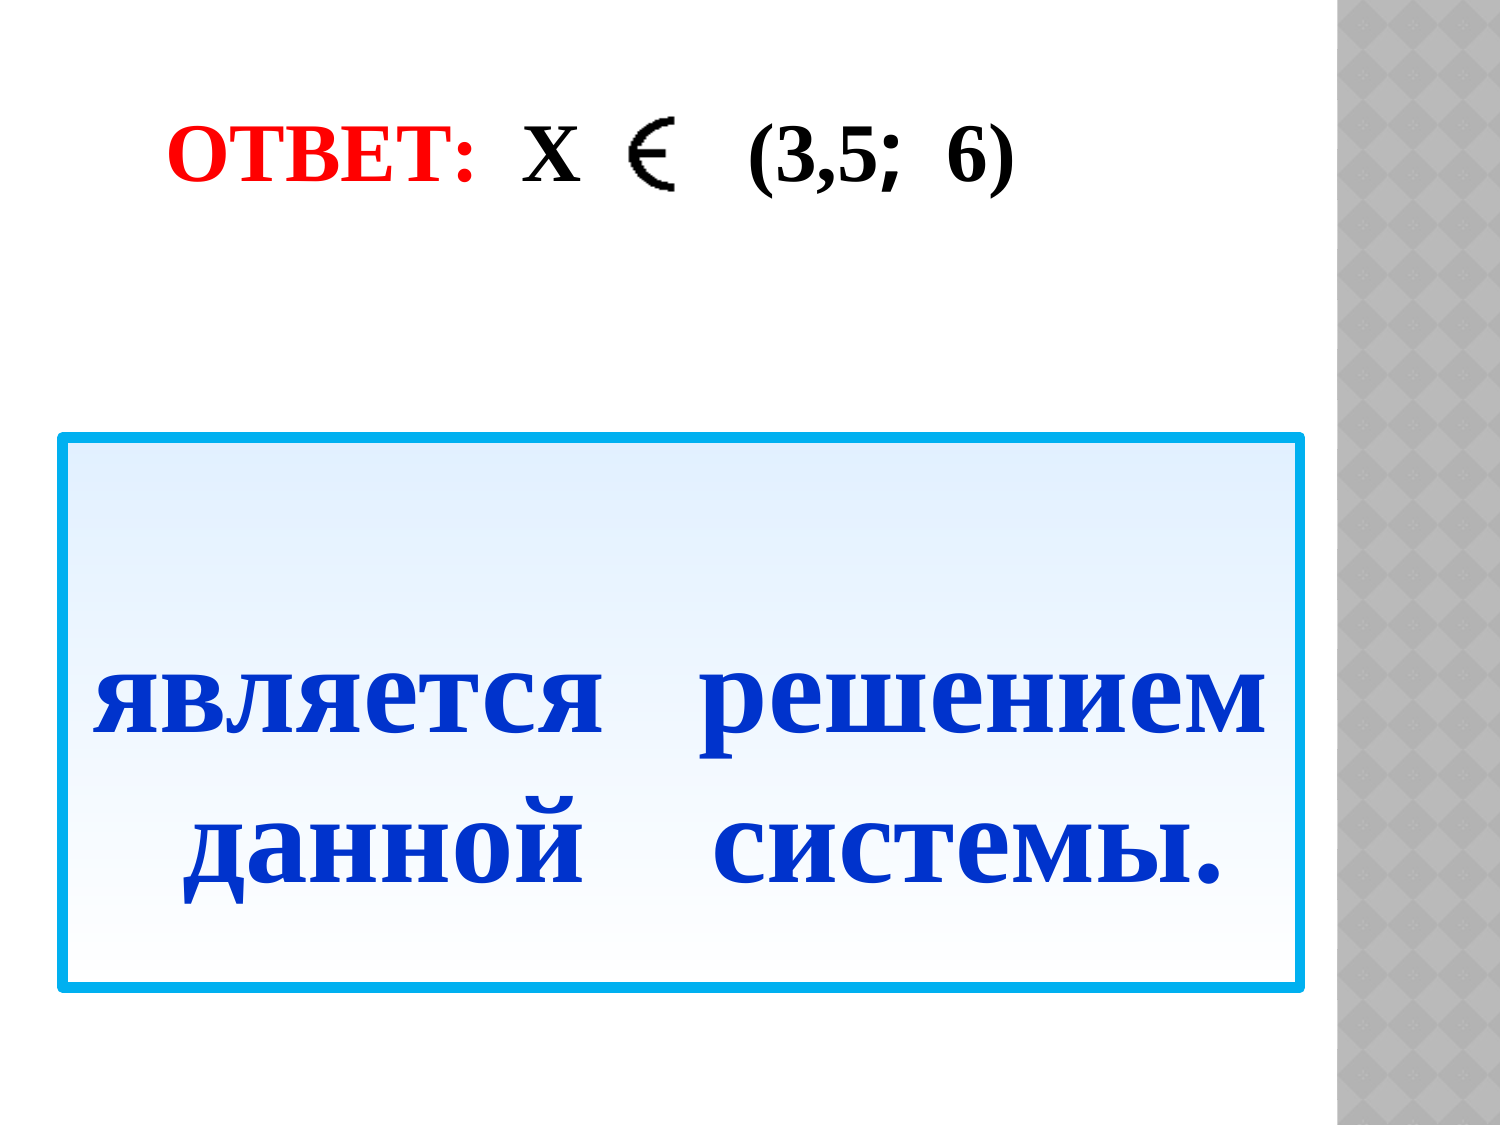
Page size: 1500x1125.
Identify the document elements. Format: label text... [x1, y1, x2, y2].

title Ответ: х (3,5; 6) [75, 50, 1263, 375]
list является решением данной системы. [62, 437, 1300, 988]
picture [612, 112, 727, 201]
